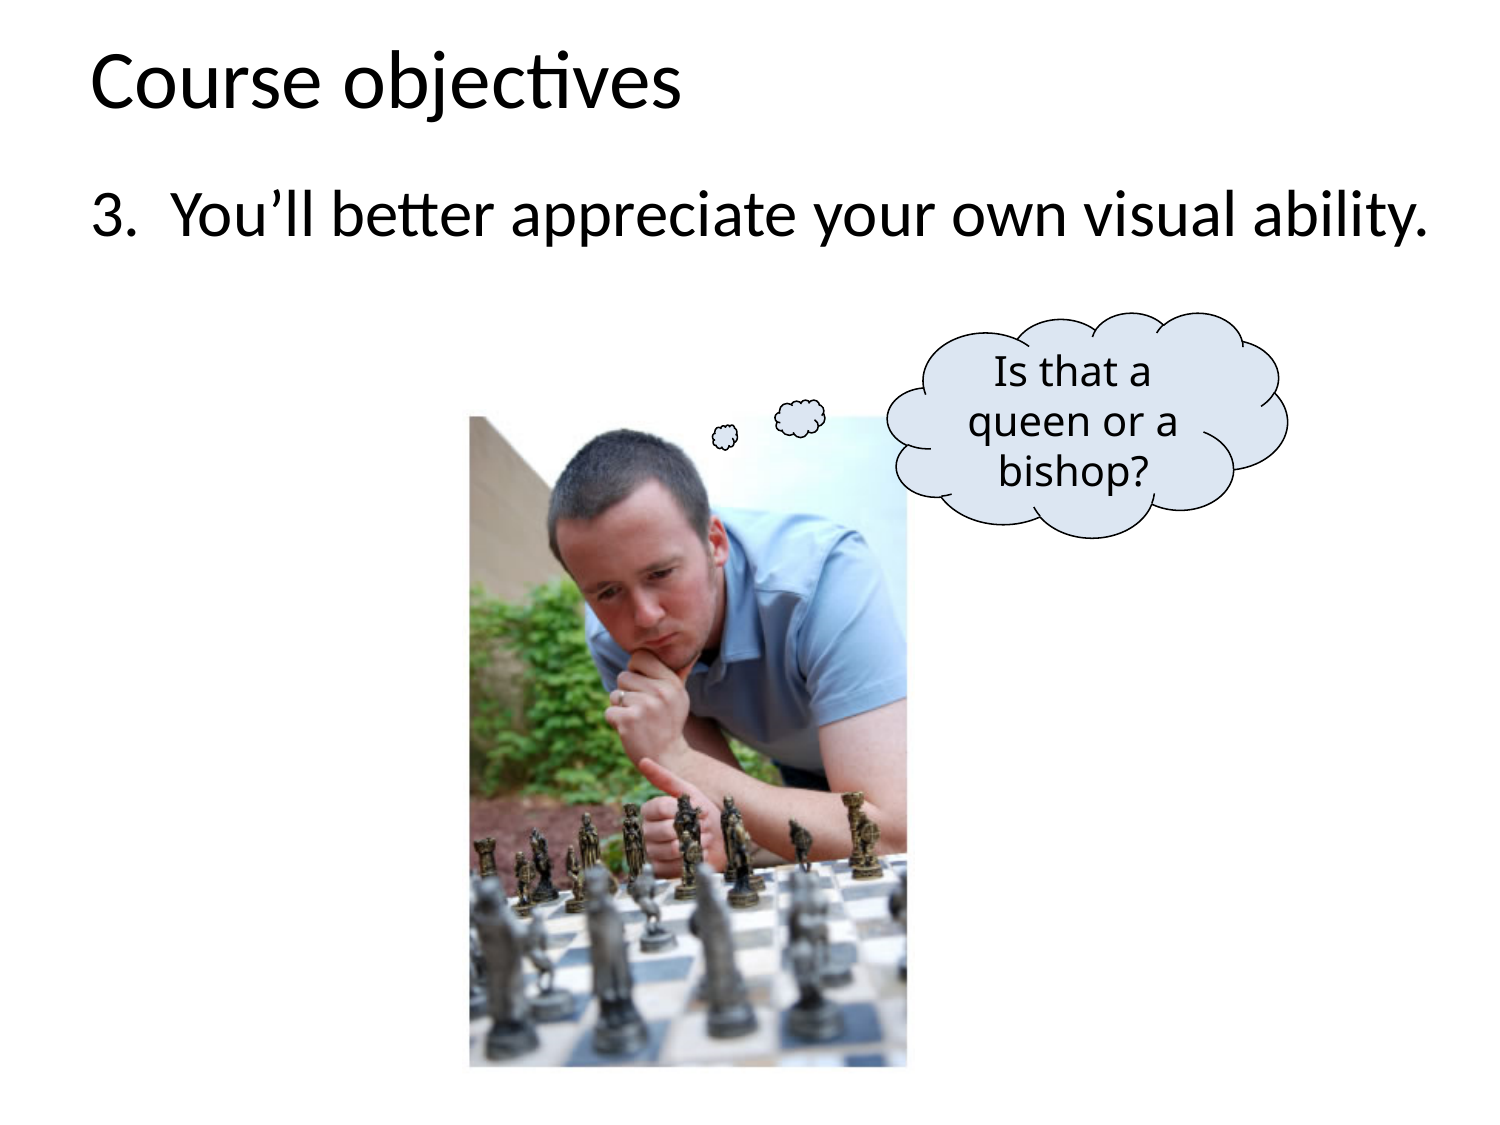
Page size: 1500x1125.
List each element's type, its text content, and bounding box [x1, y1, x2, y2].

picture [462, 409, 915, 1076]
text_box [780, 400, 823, 407]
list 3. You’ll better appreciate your own visual ability. [75, 162, 1463, 1005]
title Course objectives [75, 0, 1425, 150]
text_box Is that a queen or a bishop? [890, 313, 1288, 539]
